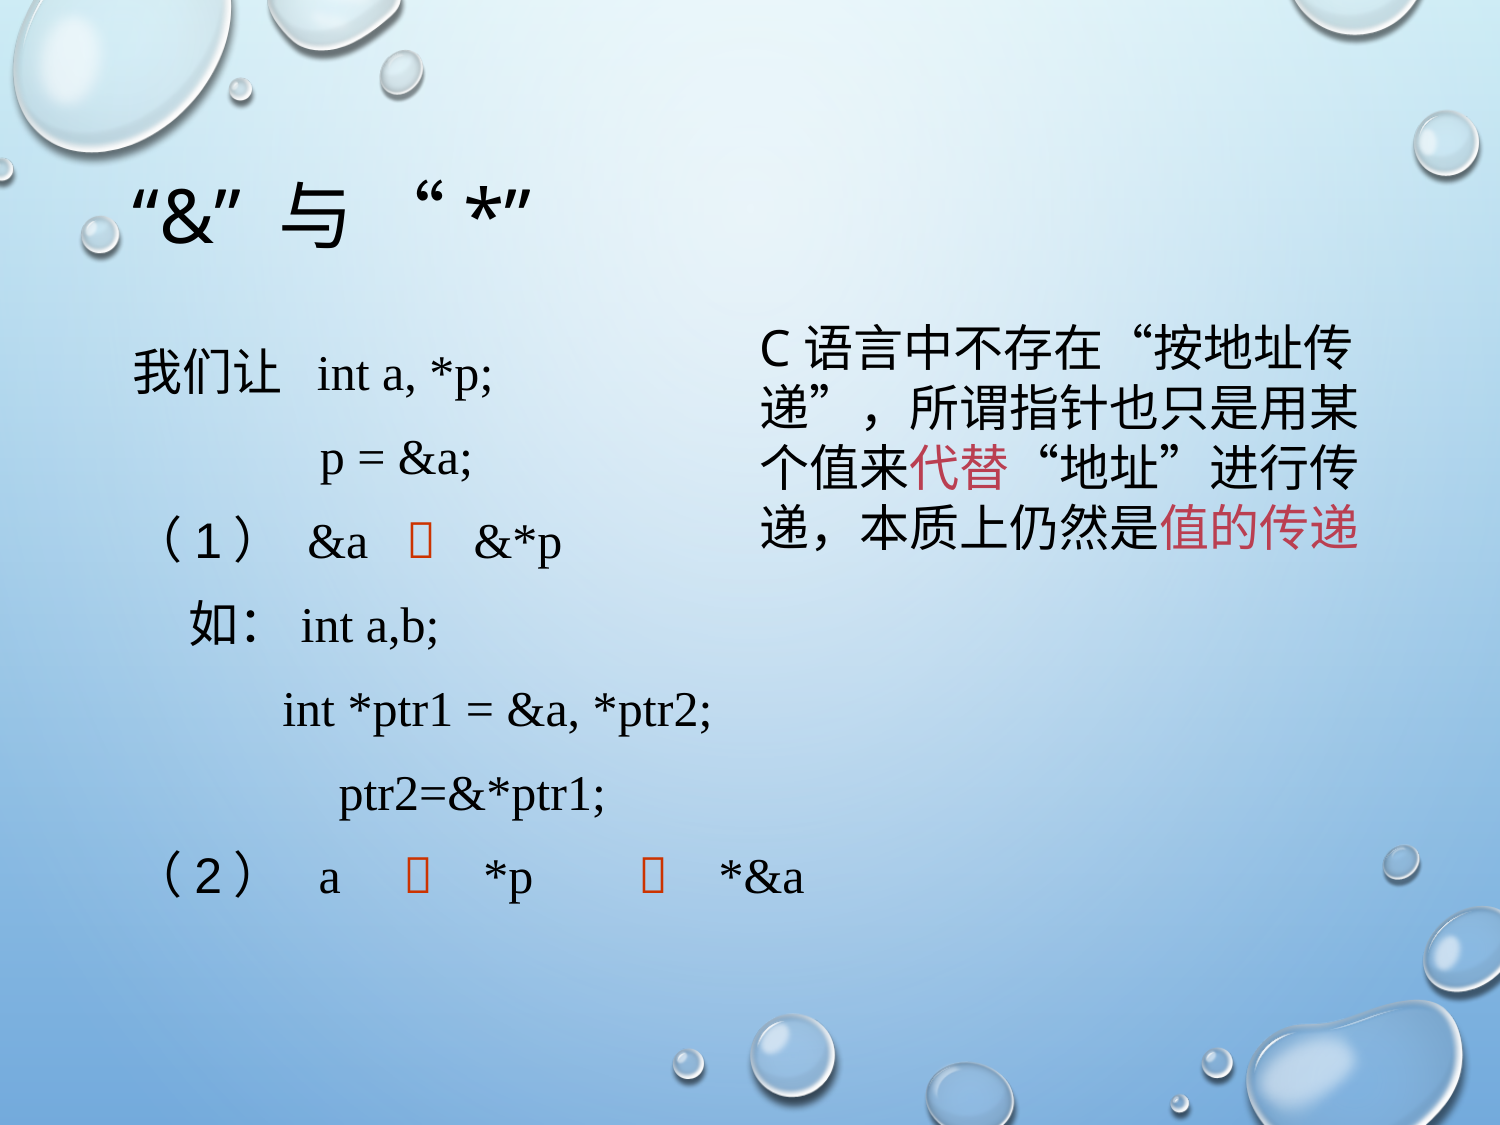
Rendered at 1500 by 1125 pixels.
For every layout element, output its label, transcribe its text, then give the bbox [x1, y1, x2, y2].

text_box “&” 与 “*” [117, 160, 901, 266]
text_box C语言中不存在“按地址传递”，所谓指针也只是用某个值来代替“地址”进行传递，本质上仍然是值的传递 [745, 308, 1398, 564]
text_box 我们让 int a, *p; p = &a; （1） &a  &*p 如：int a,b; int *ptr1 = &a, *ptr2; ptr2=&*ptr1; （2） a  *p  *&a [117, 308, 1318, 916]
picture [0, 0, 1500, 1125]
